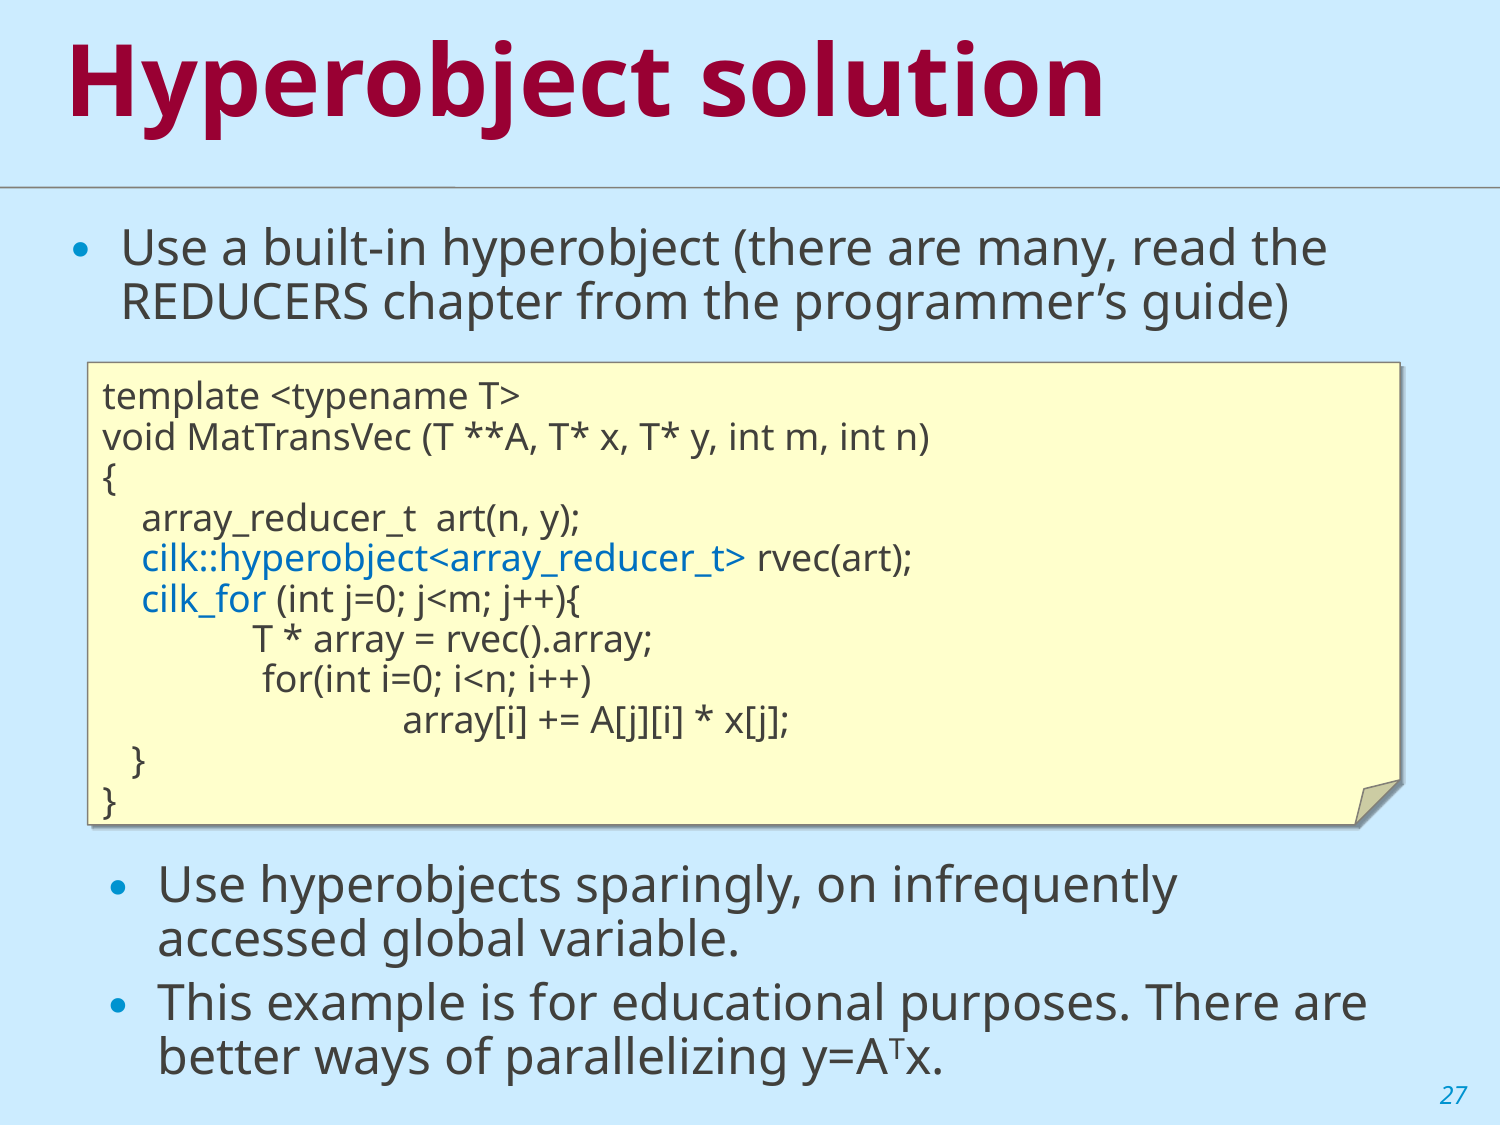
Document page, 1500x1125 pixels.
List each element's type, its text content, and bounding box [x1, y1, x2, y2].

list Use a built-in hyperobject (there are many, read the REDUCERS chapter from the programmer’s guide) [49, 214, 1426, 551]
text_box template <typename T> void MatTransVec (T **A, T* x, T* y, int m, int n) { array_reducer_t art(n, y); cilk::hyperobject<array_reducer_t> rvec(art); cilk_for (int j=0; j<m; j++){ T * array = rvec().array; for(int i=0; i<n; i++) array[i] += A[j][i] * x[j]; } } [87, 362, 1401, 825]
text_box Use hyperobjects sparingly, on infrequently accessed global variable. This example is for educational purposes. There are better ways of parallelizing y=ATx. [87, 852, 1400, 1113]
title Hyperobject solution [49, 10, 1500, 161]
